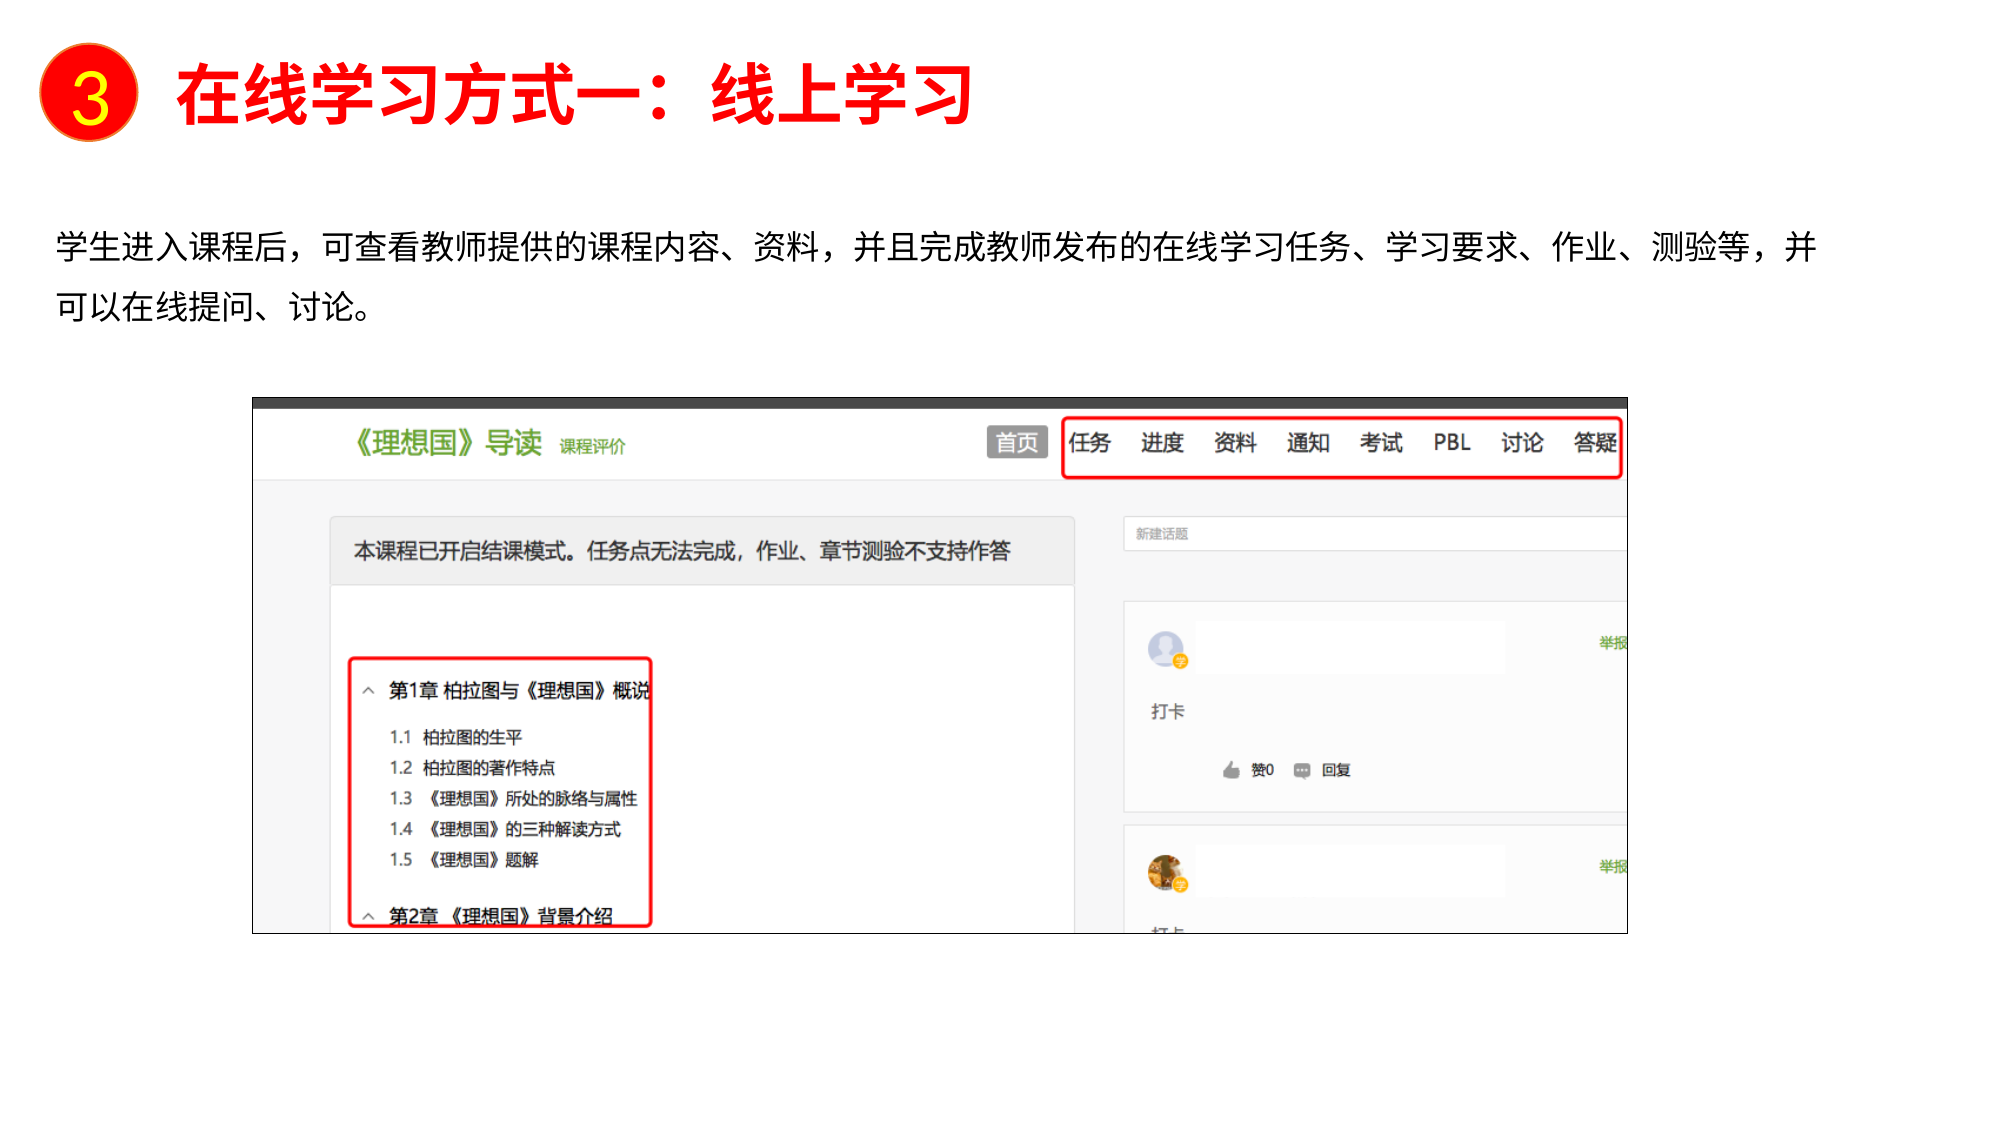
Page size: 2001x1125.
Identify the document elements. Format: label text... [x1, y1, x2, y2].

title 学生进入课程后，可查看教师提供的课程内容、资料，并且完成教师发布的在线学习任务、学习要求、作业、测验等，并可以在线提问、讨论。 [40, 165, 1840, 368]
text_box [252, 397, 1628, 934]
text_box 在线学习方式一：线上学习 [160, 45, 992, 140]
text_box 3 [39, 42, 139, 142]
